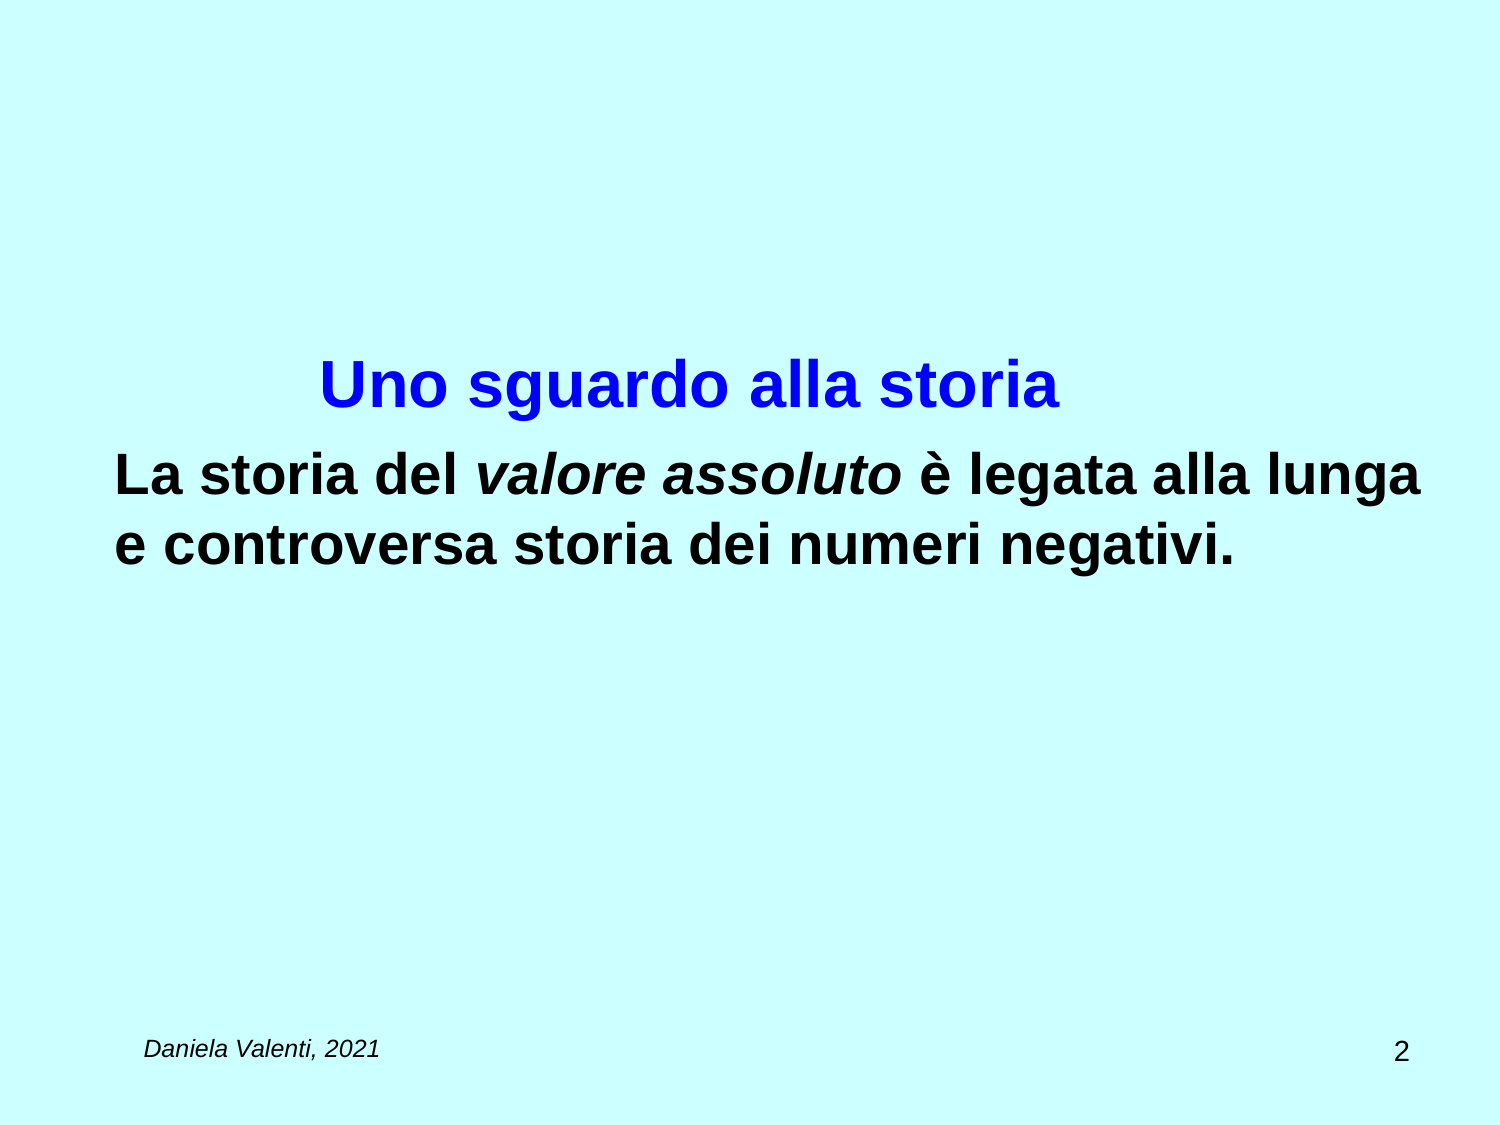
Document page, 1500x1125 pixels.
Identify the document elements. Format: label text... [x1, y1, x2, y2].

text_box La storia del valore assoluto è legata alla lunga e controversa storia dei numeri negativi. [100, 428, 1483, 584]
text_box Uno sguardo alla storia [304, 333, 1132, 428]
slide_number 2 [1074, 1024, 1426, 1103]
footer Daniela Valenti, 2021 [24, 1024, 501, 1104]
